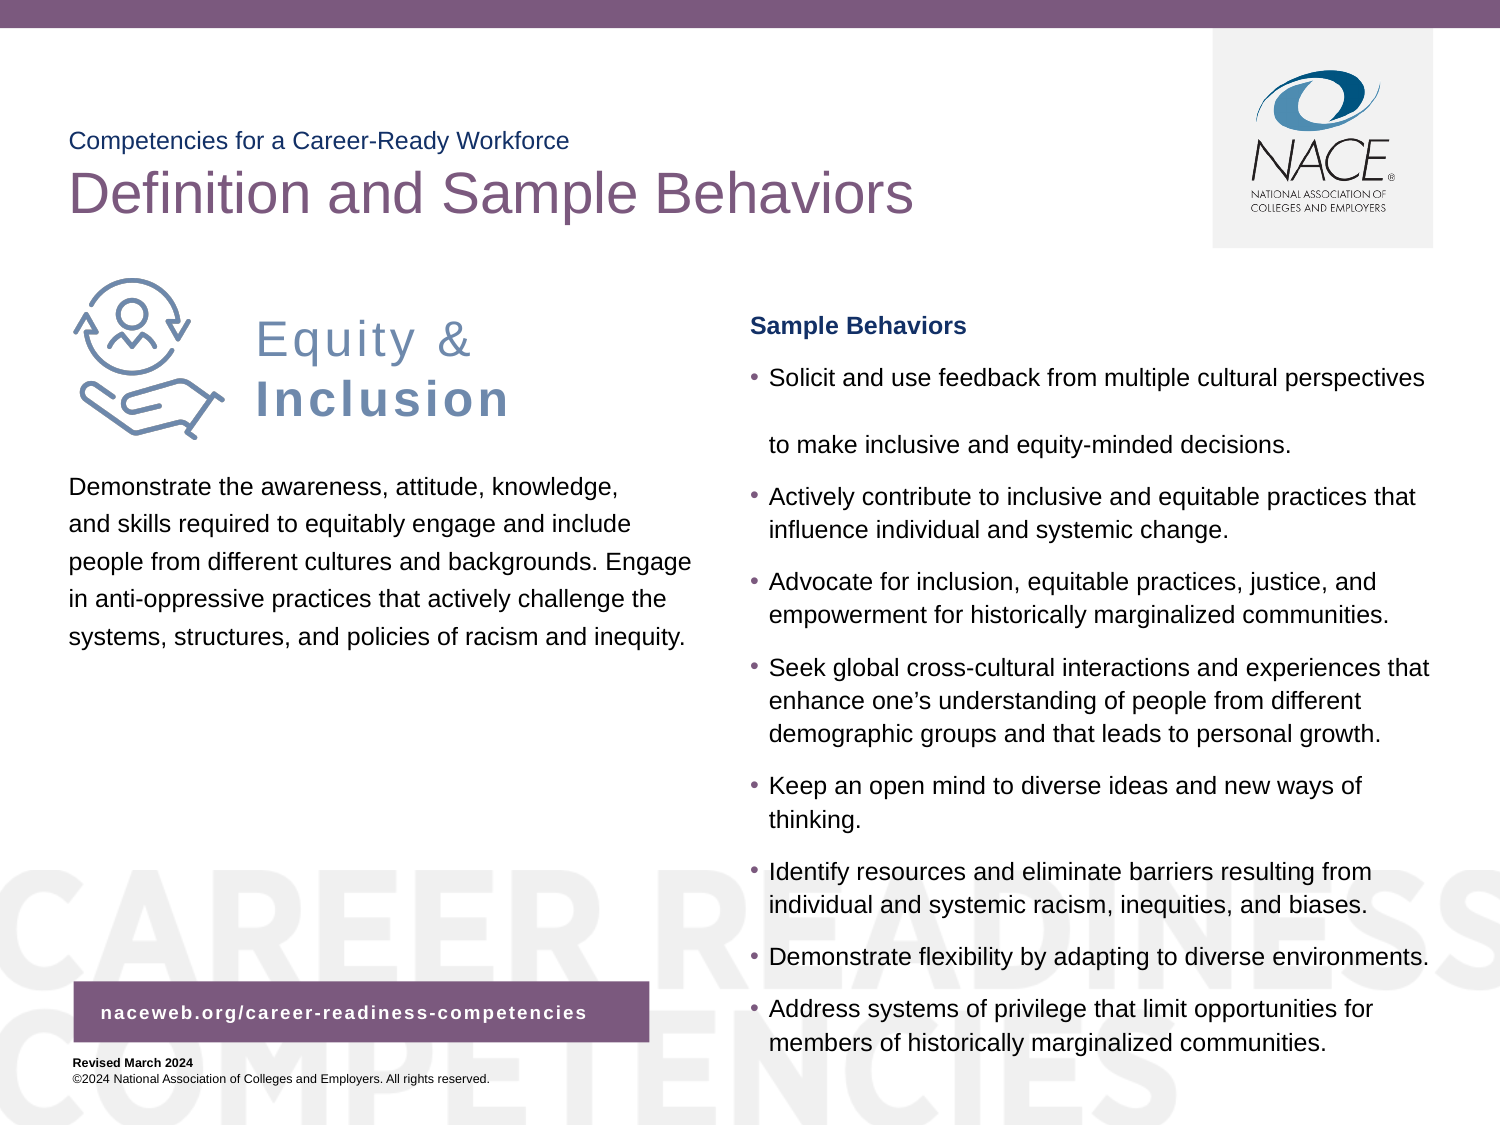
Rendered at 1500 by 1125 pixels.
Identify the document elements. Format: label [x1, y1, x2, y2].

picture [68, 278, 230, 440]
picture [1251, 70, 1395, 212]
